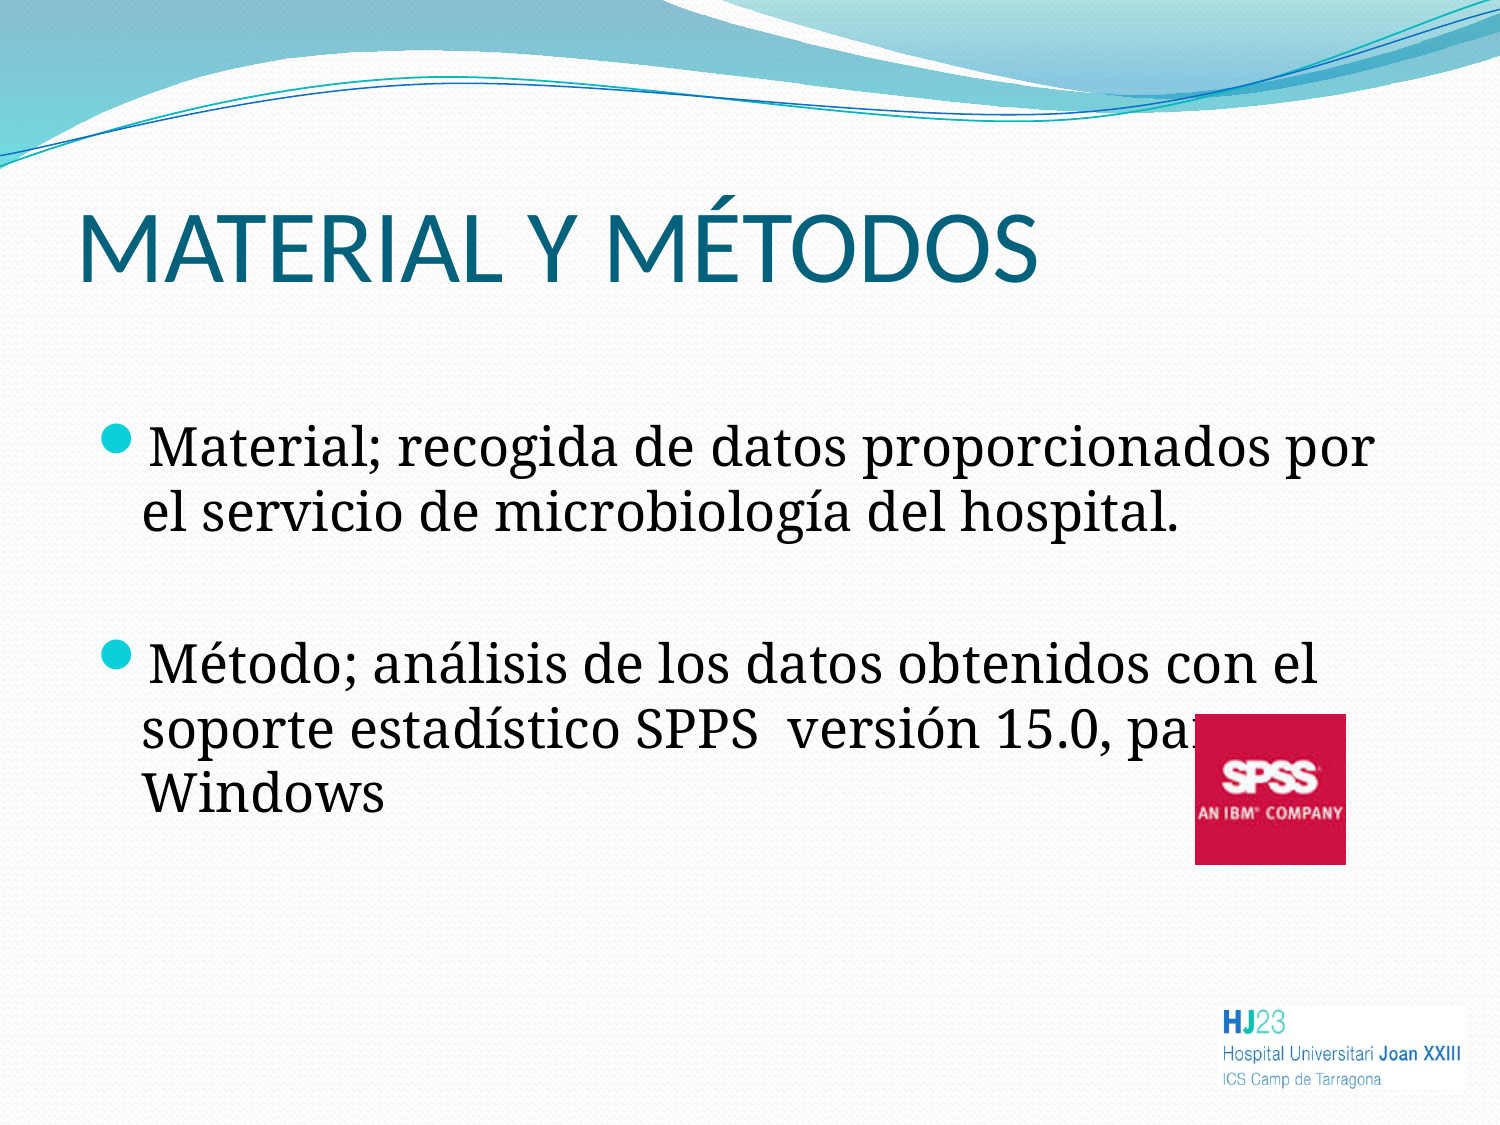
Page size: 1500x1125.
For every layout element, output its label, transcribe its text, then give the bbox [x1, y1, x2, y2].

picture [1195, 714, 1346, 866]
list Material; recogida de datos proporcionados por el servicio de microbiología del hospital. Método; análisis de los datos obtenidos con el soporte estadístico SPPS versión 15.0, para Windows [81, 404, 1433, 1125]
title MATERIAL Y MÉTODOS [74, 115, 1426, 304]
picture [1218, 1007, 1466, 1091]
